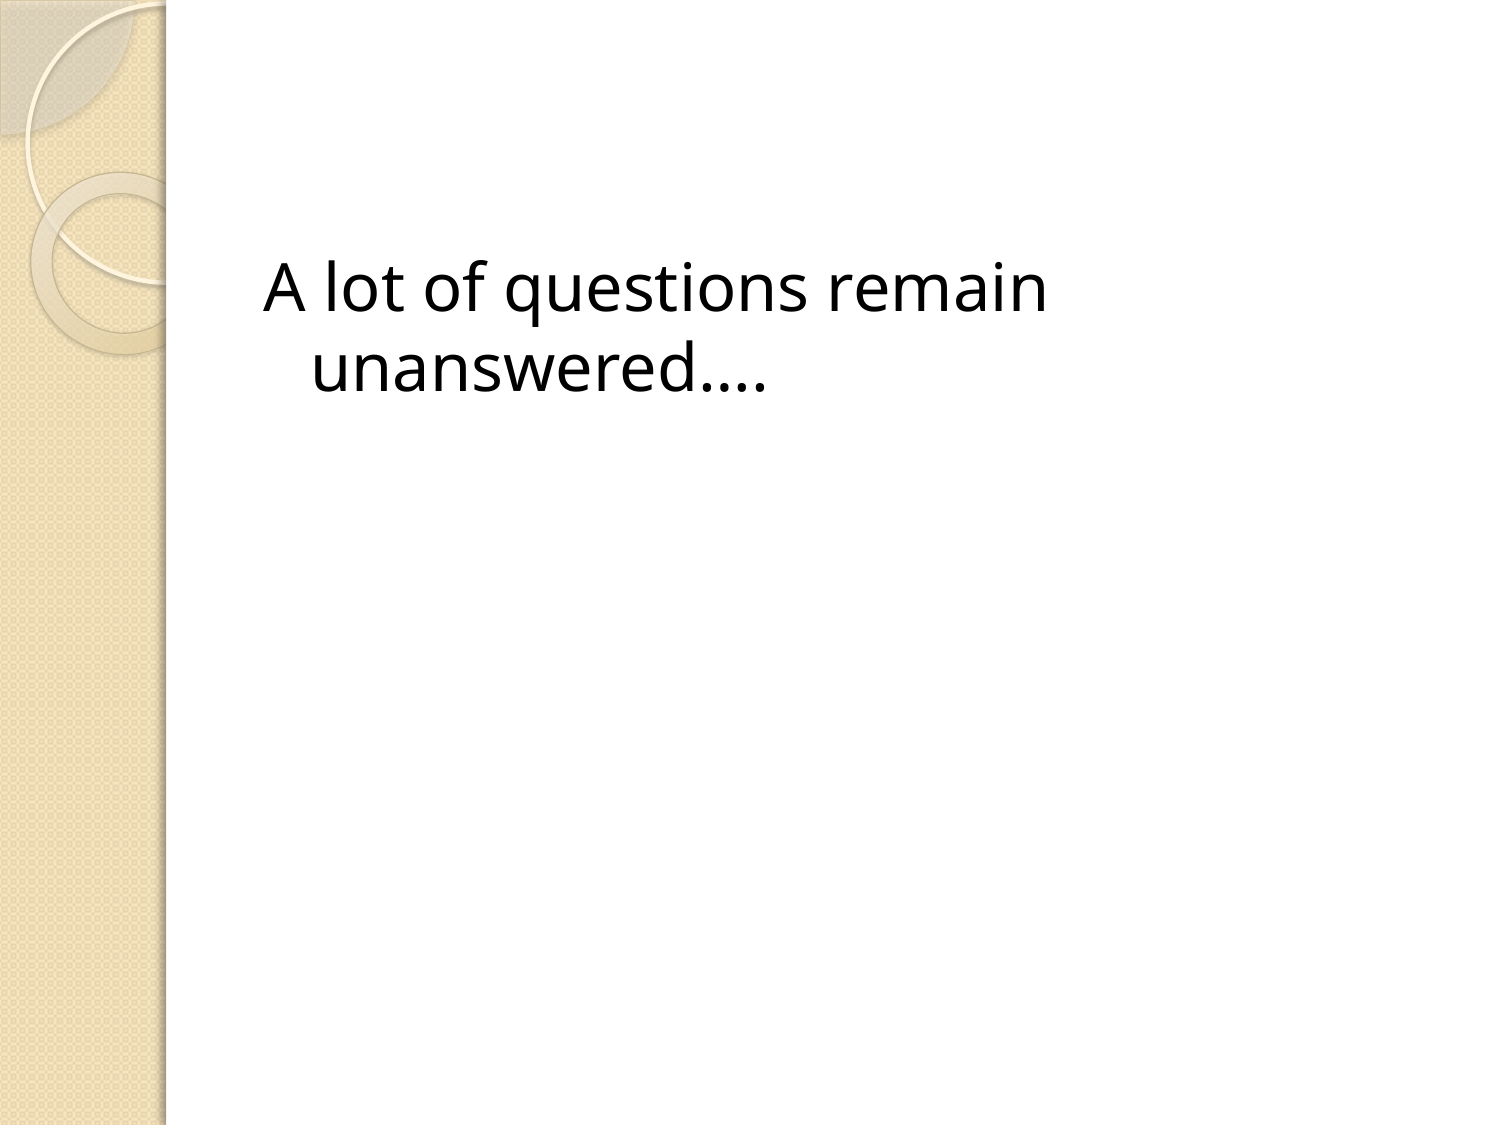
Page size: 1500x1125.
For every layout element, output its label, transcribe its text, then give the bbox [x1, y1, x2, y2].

list A lot of questions remain unanswered…. [235, 237, 1466, 1025]
